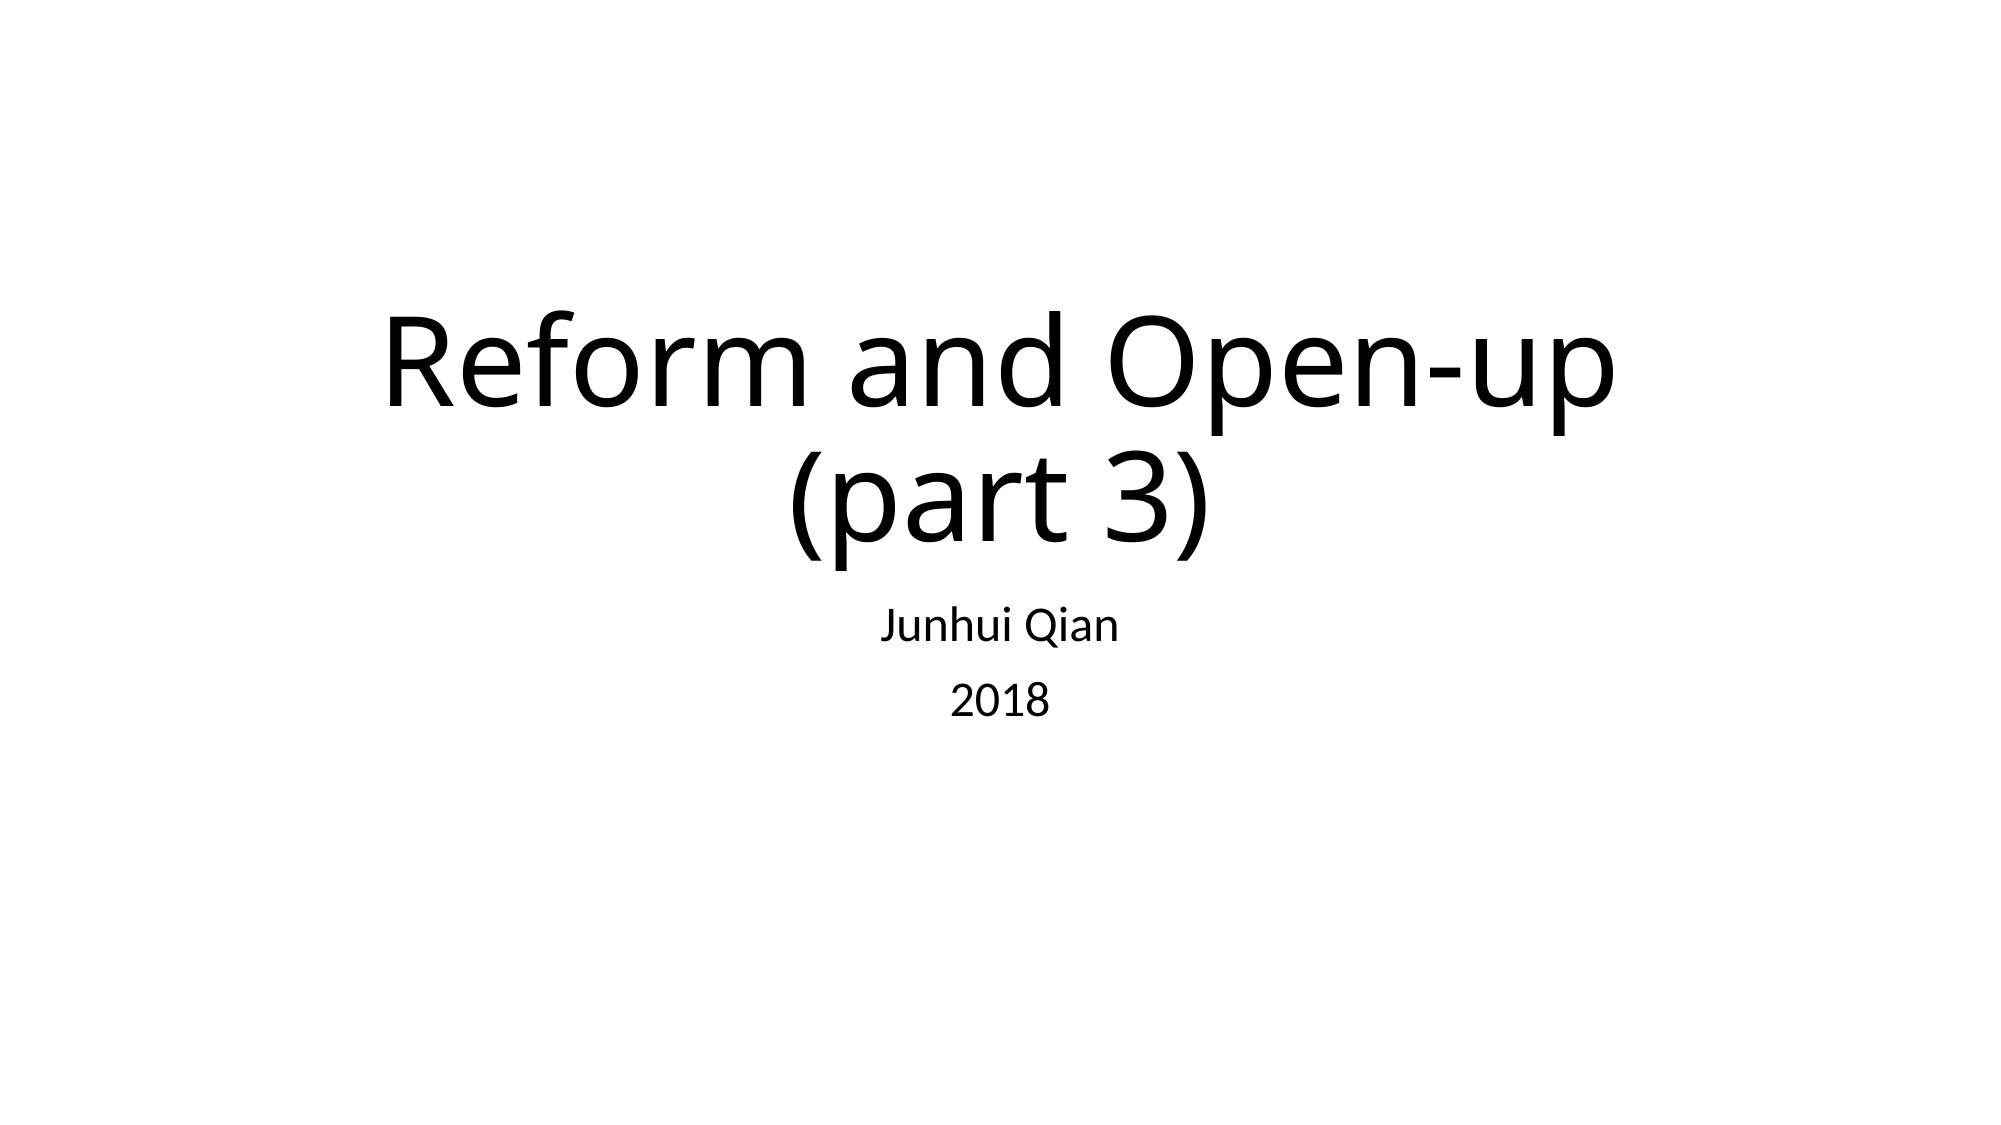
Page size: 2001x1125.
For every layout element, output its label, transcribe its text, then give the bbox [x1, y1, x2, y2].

title Reform and Open-up (part 3) [249, 184, 1750, 576]
subtitle Junhui Qian 2018 [249, 590, 1750, 863]
